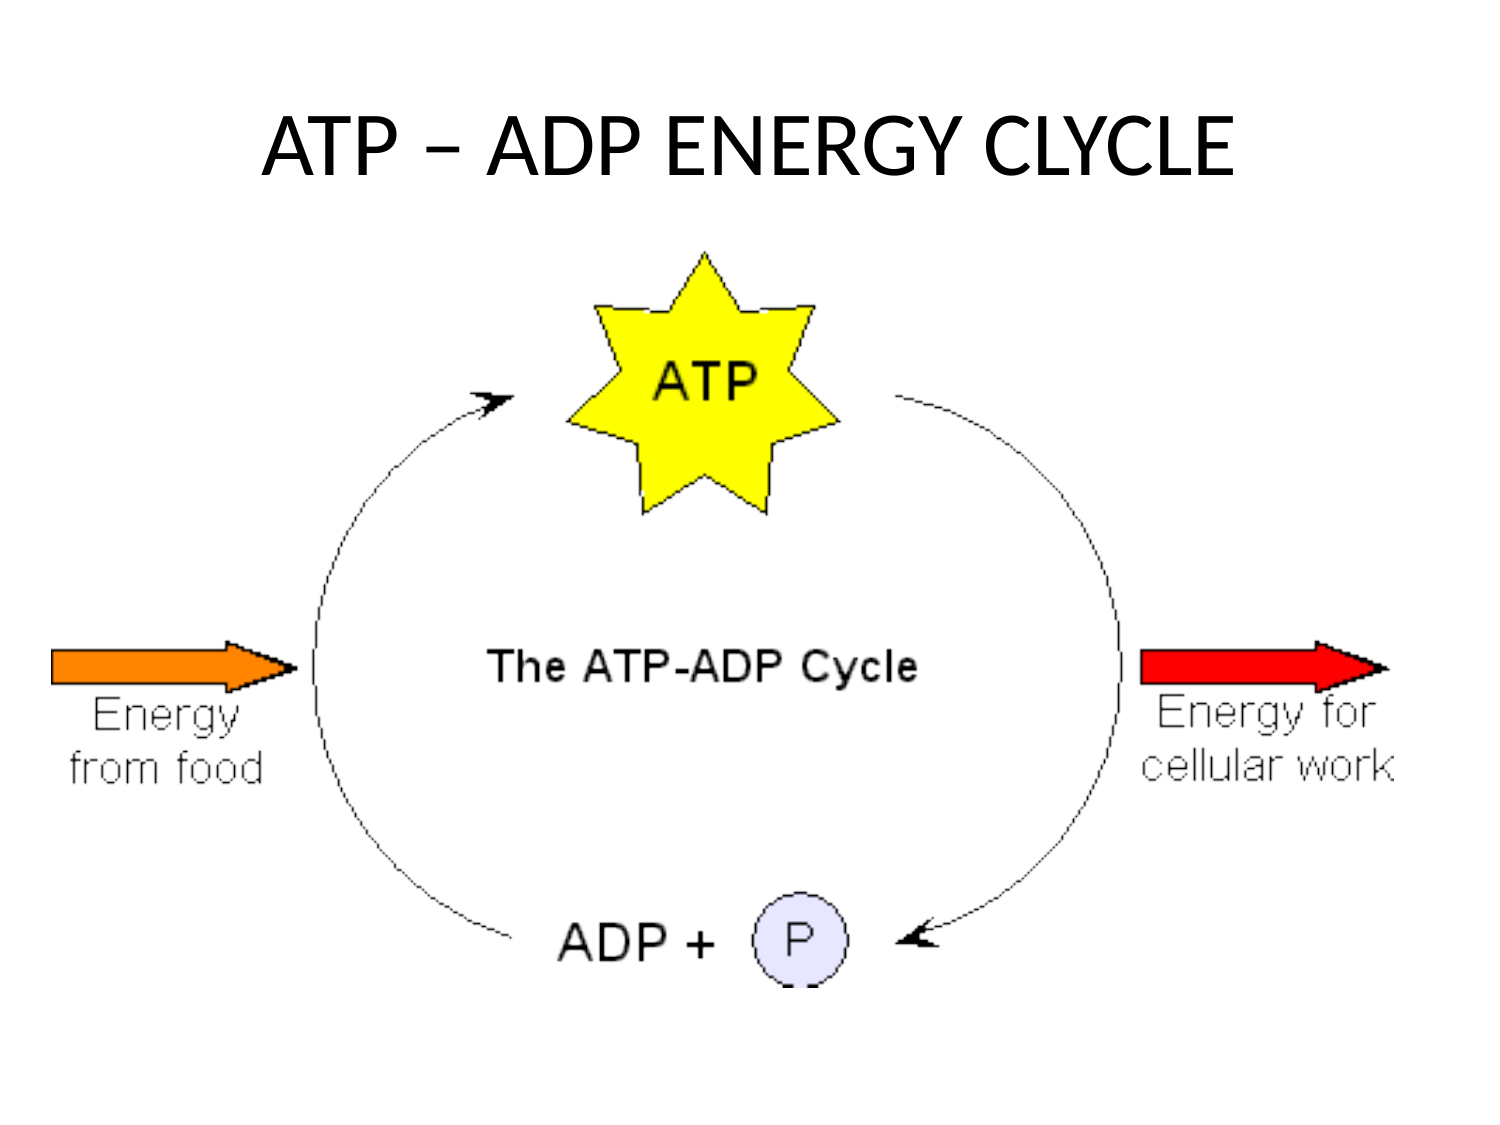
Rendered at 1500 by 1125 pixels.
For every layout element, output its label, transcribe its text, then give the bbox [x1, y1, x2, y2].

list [51, 249, 1395, 988]
title ATP – ADP ENERGY CLYCLE [75, 45, 1425, 233]
